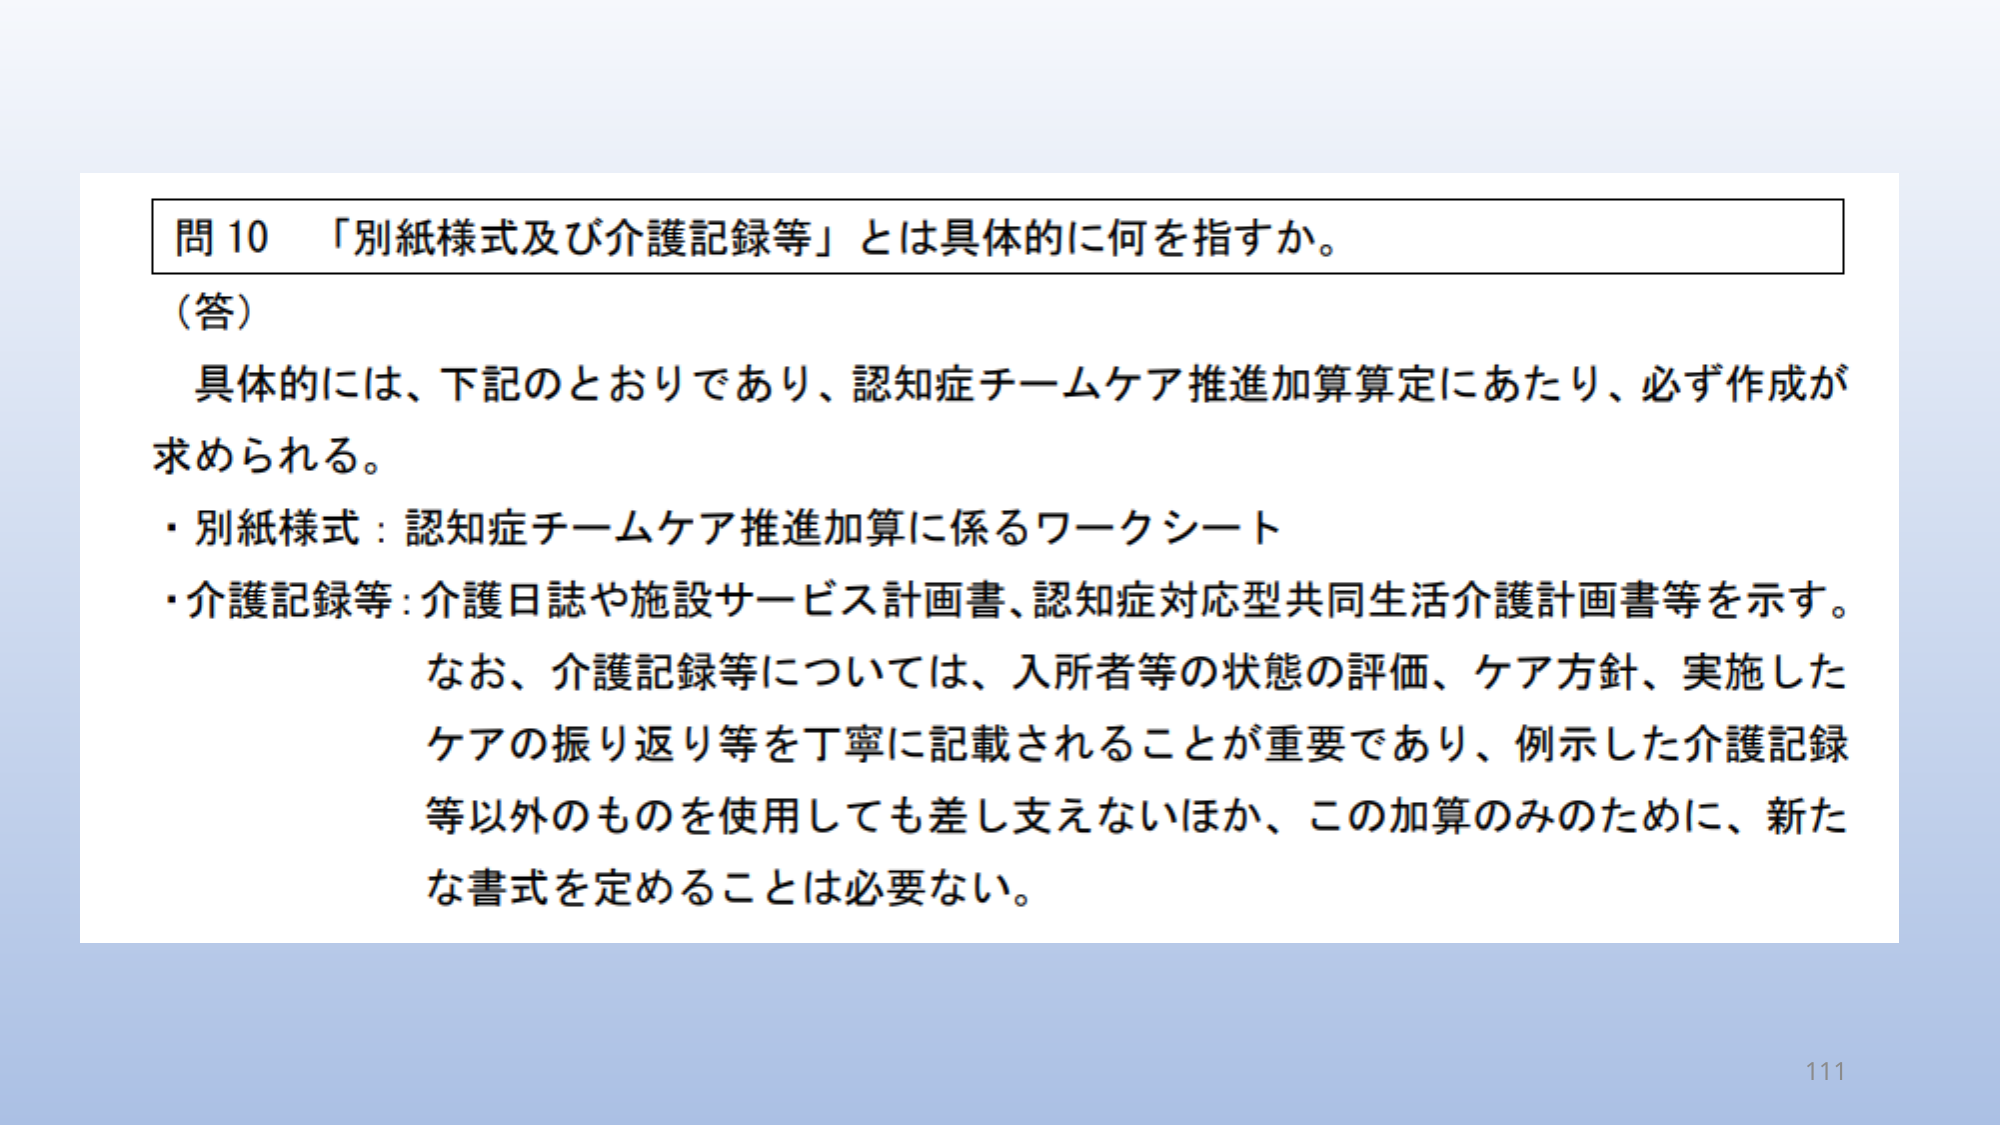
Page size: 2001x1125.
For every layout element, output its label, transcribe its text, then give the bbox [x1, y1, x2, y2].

picture [80, 173, 1899, 943]
slide_number 110 [1412, 1042, 1863, 1103]
